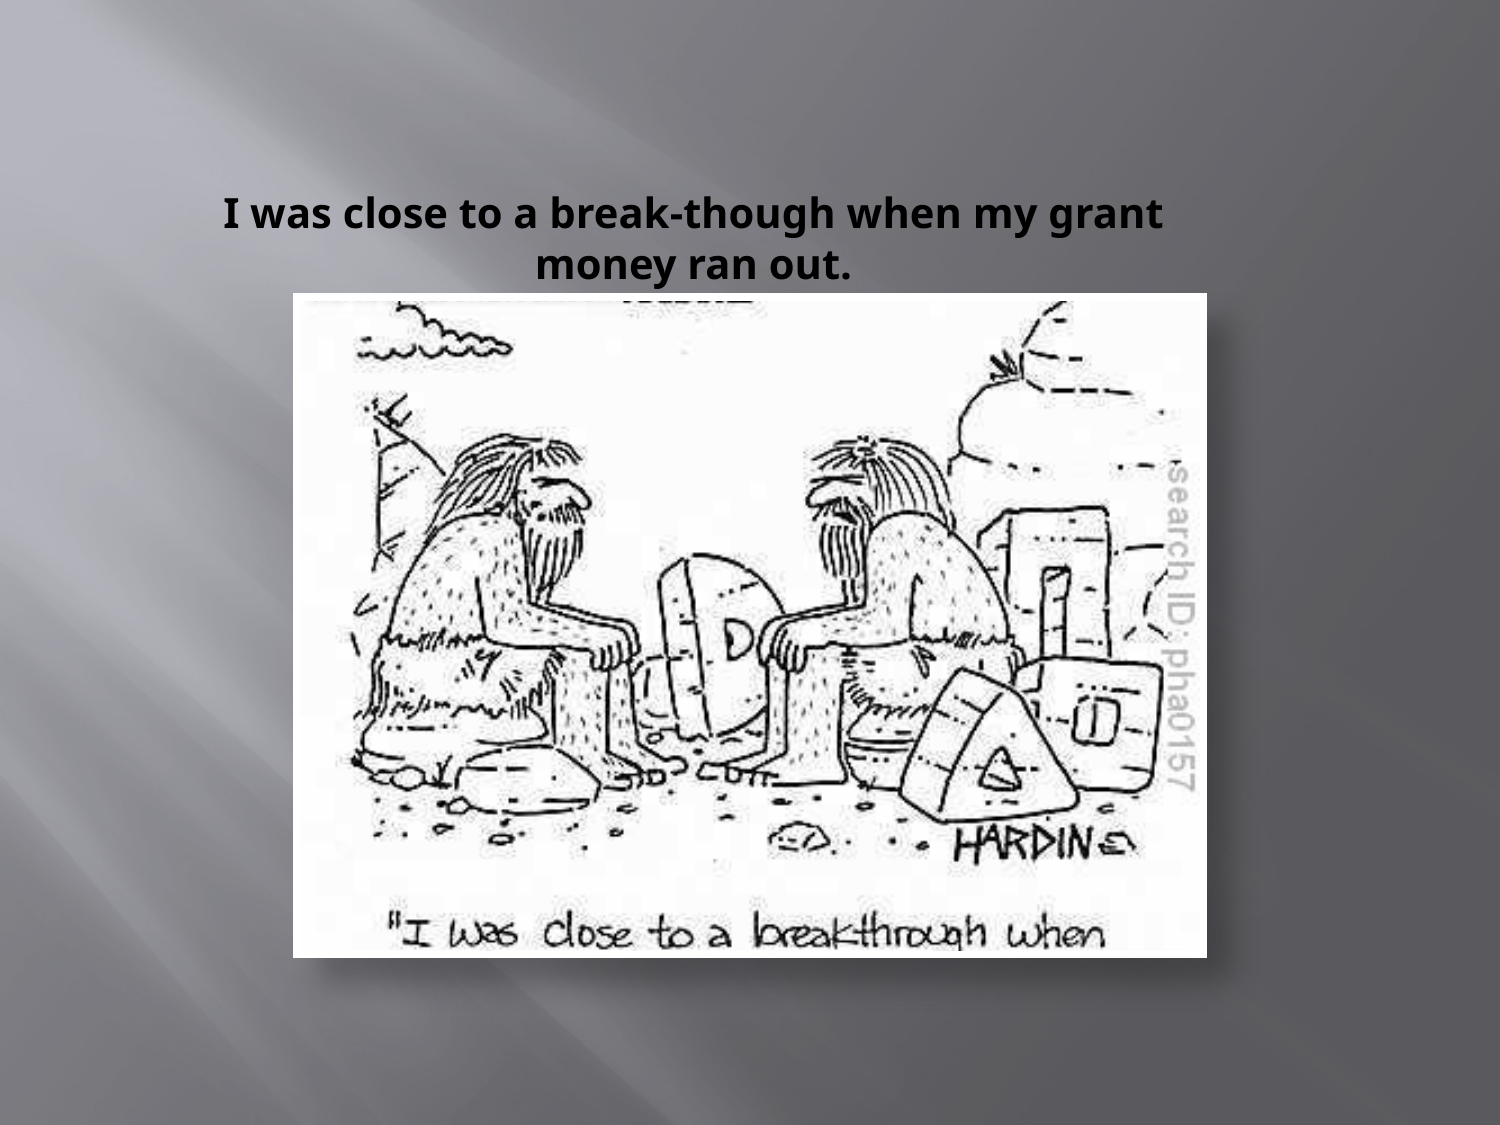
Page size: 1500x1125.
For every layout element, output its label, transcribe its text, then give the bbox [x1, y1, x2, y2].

title I was close to a break-though when my grant money ran out. [187, 99, 1200, 288]
picture [299, 300, 1201, 951]
